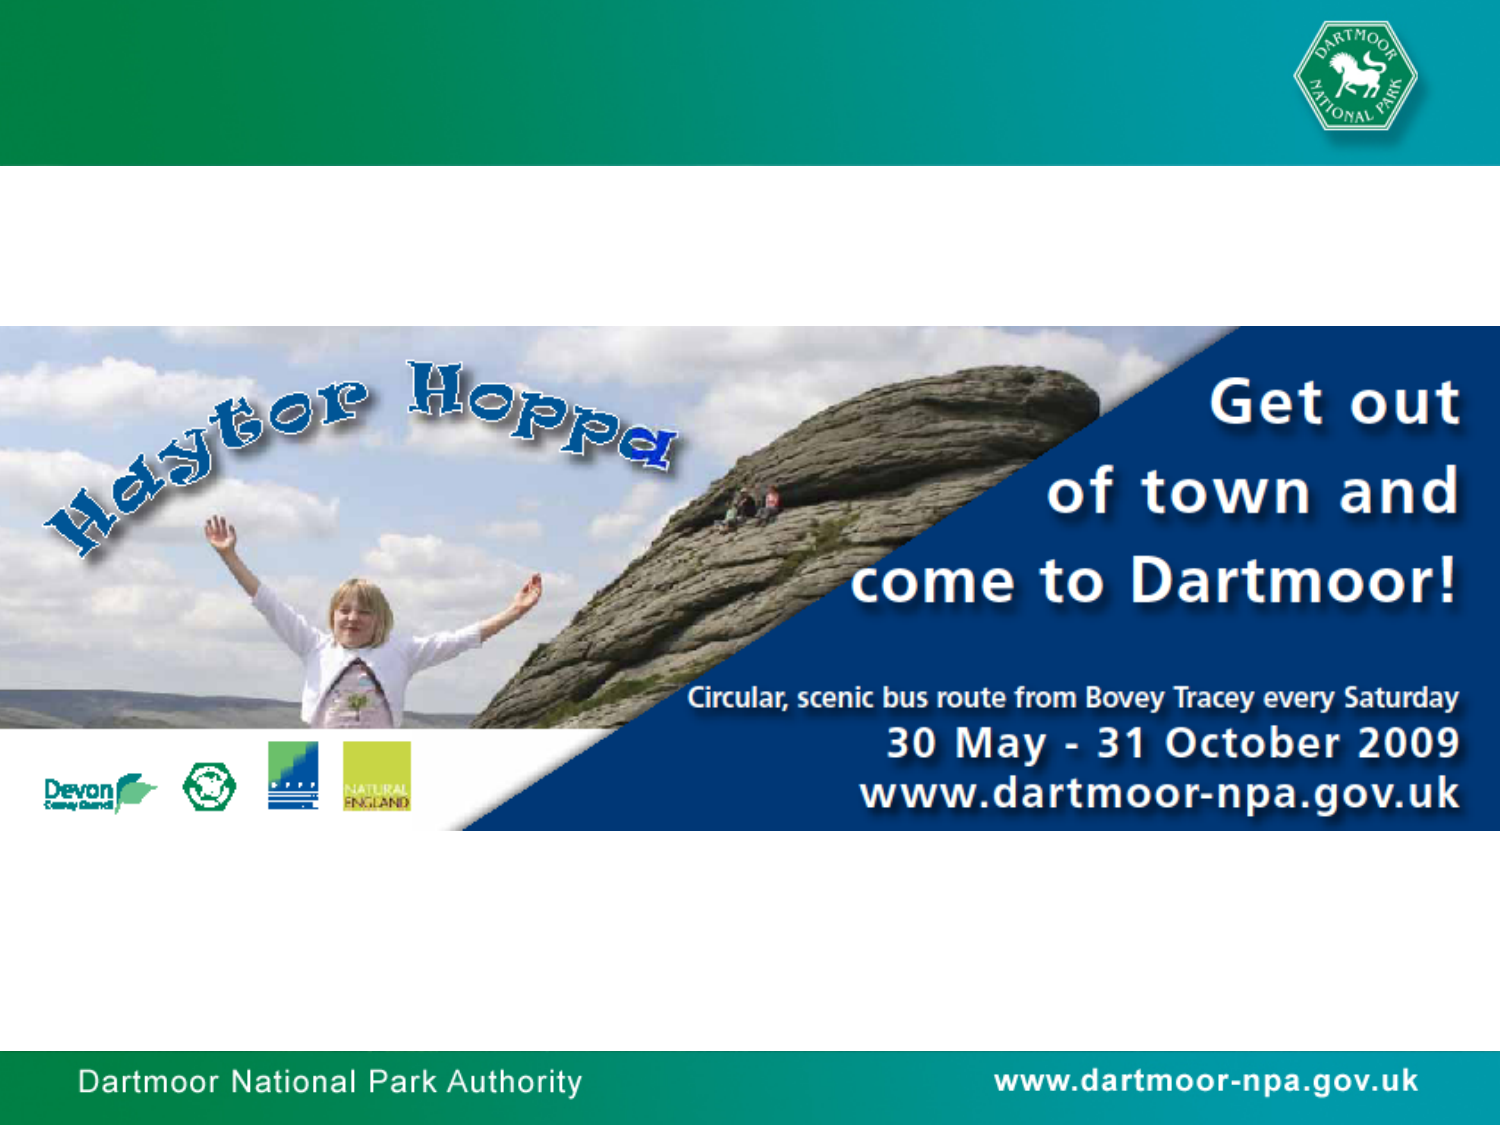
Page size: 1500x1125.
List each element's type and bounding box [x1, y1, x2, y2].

picture [0, 1051, 1500, 1125]
picture [0, 326, 1500, 832]
picture [0, 0, 1500, 166]
